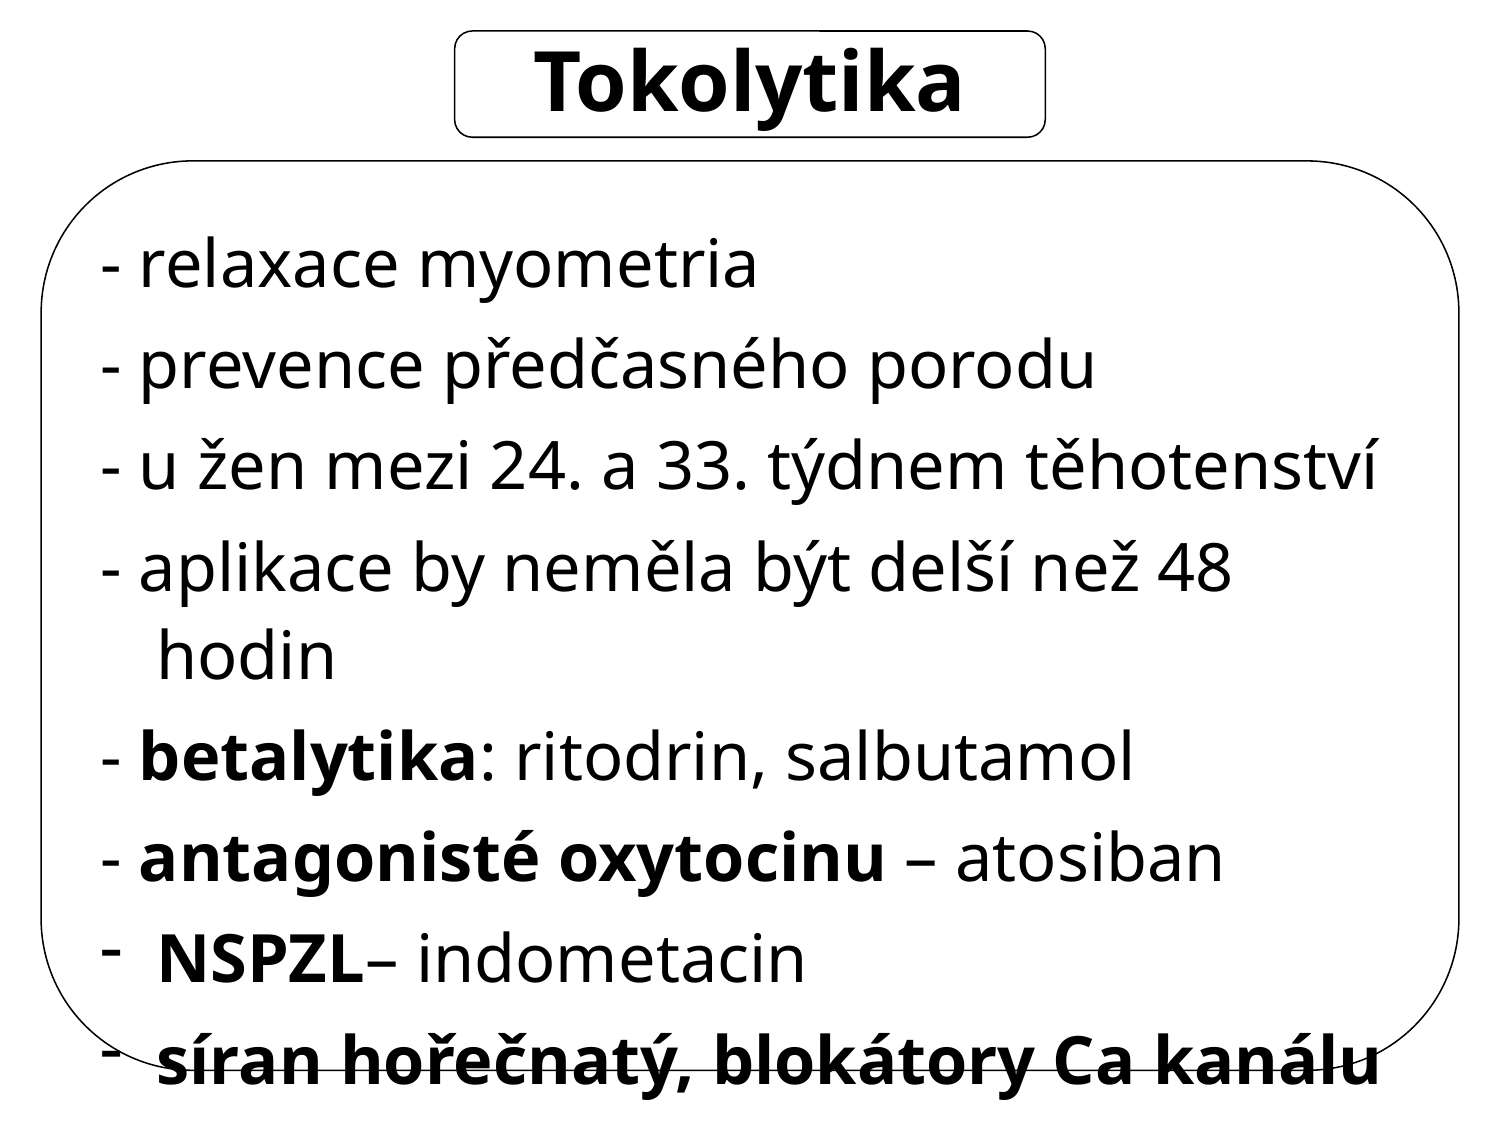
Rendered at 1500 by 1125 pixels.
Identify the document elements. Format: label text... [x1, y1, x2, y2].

text_box - relaxace myometria - prevence předčasného porodu - u žen mezi 24. a 33. týdnem těhotenství - aplikace by neměla být delší než 48 hodin - betalytika: ritodrin, salbutamol - antagonisté oxytocinu – atosiban NSPZL– indometacin síran hořečnatý, blokátory Ca kanálu [41, 160, 1459, 1071]
text_box Tokolytika [454, 30, 1046, 138]
